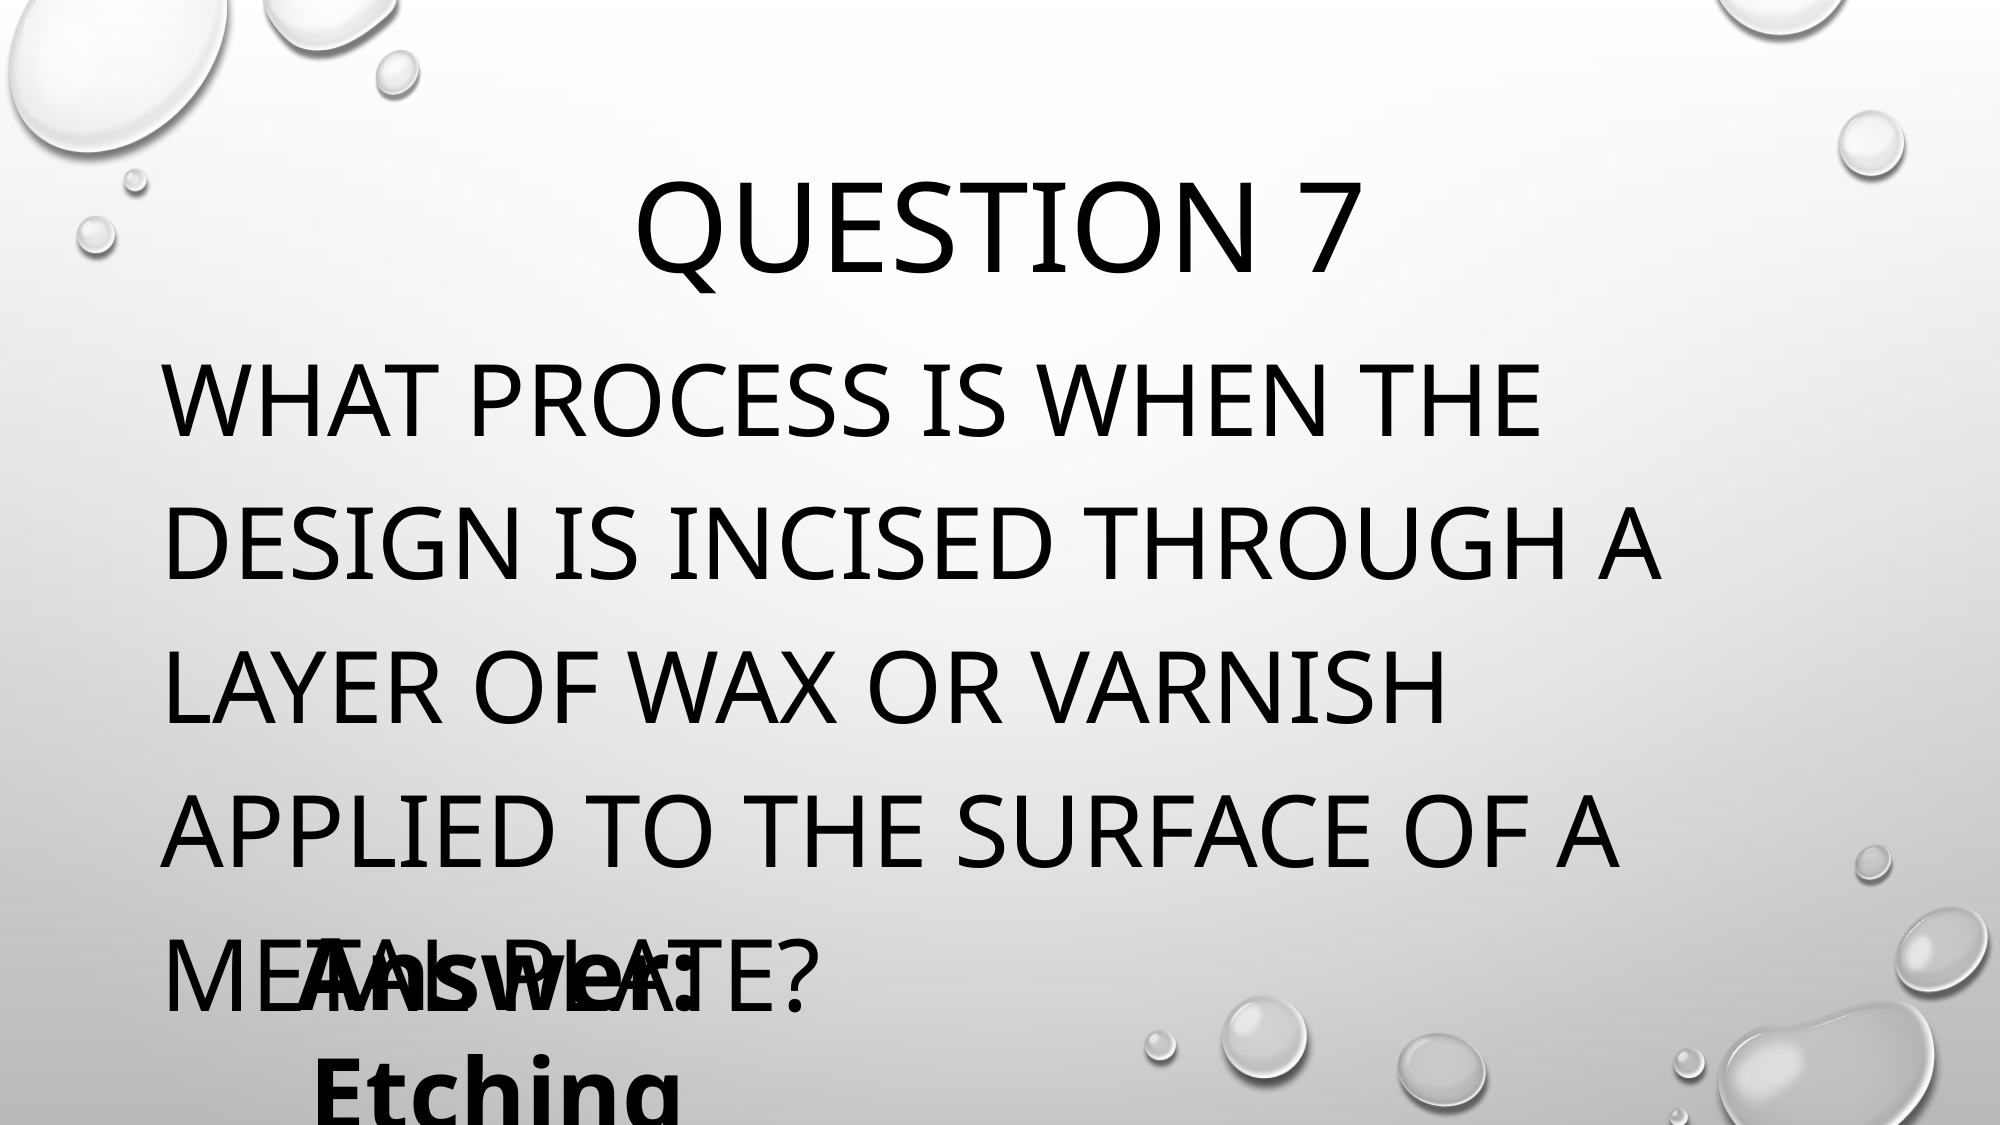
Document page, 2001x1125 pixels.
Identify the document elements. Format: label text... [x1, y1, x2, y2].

text_box Answer: Etching [120, 903, 877, 1125]
title Question 7 [149, 101, 1851, 364]
list What process is when the design is incised through a layer of wax or varnish applied to the surface of a metal plate? [145, 304, 1846, 867]
picture [0, 0, 2000, 1125]
